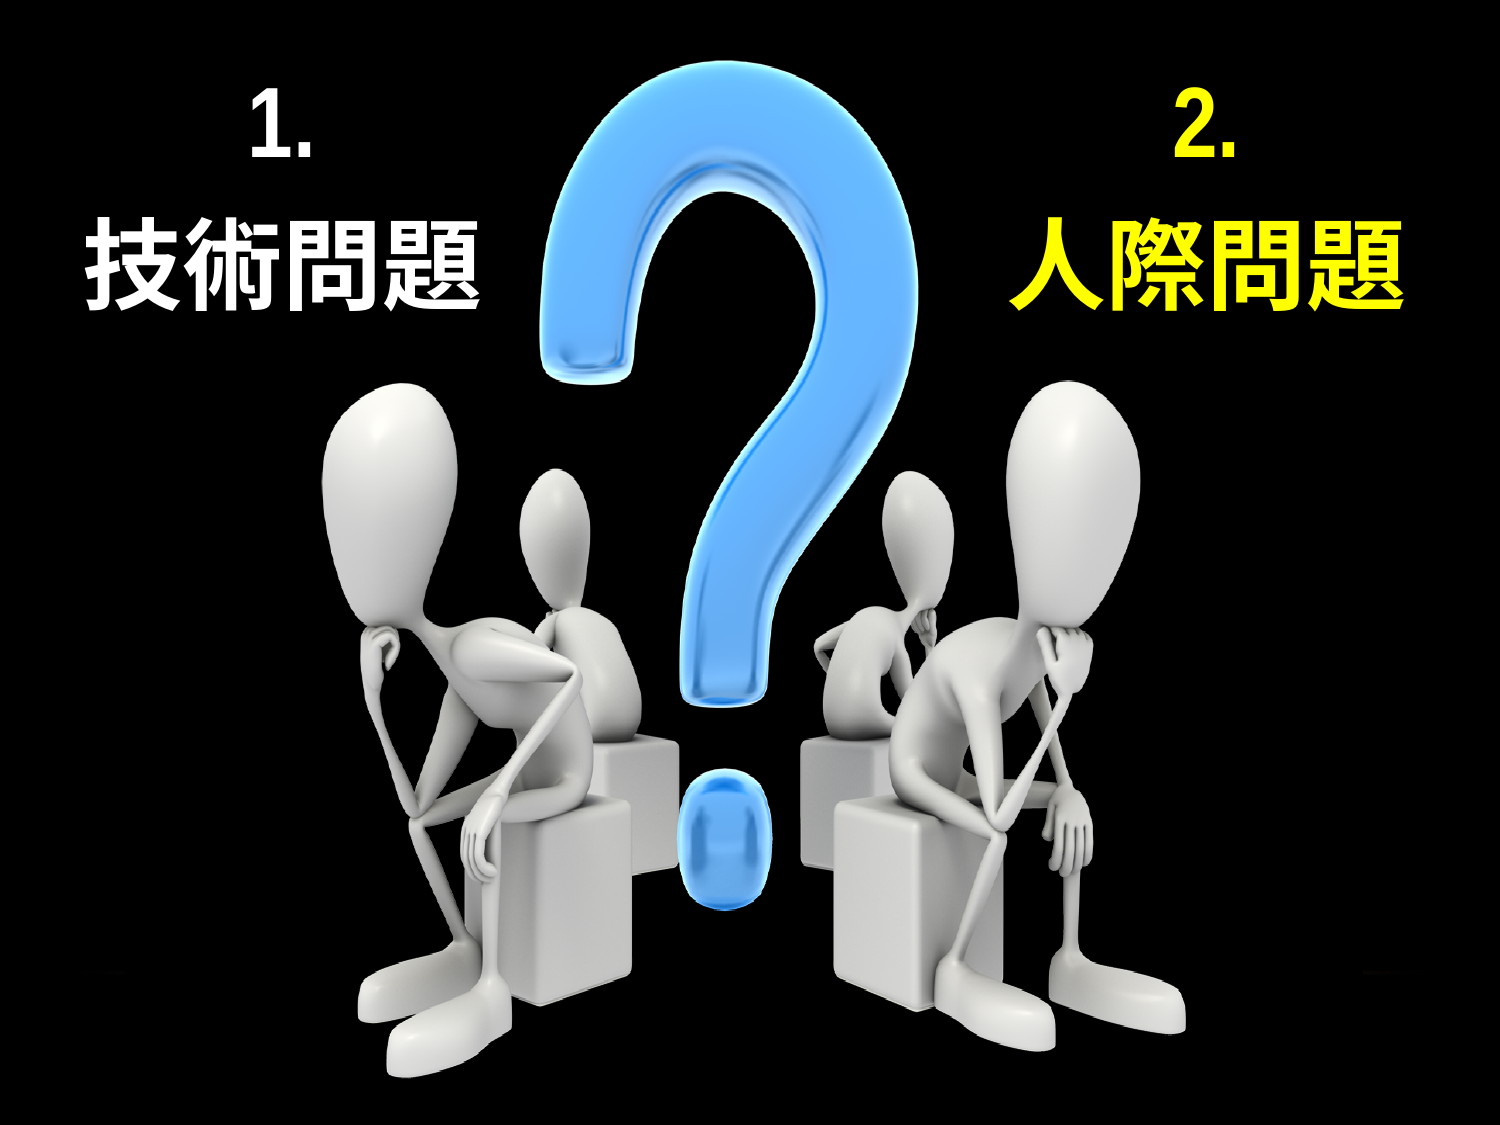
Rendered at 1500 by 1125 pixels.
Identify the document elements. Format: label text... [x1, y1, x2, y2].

picture [0, 0, 1500, 1125]
text_box 1. 技術問題 [0, 49, 118, 330]
text_box 2. 人際問題 [1368, 49, 1500, 330]
